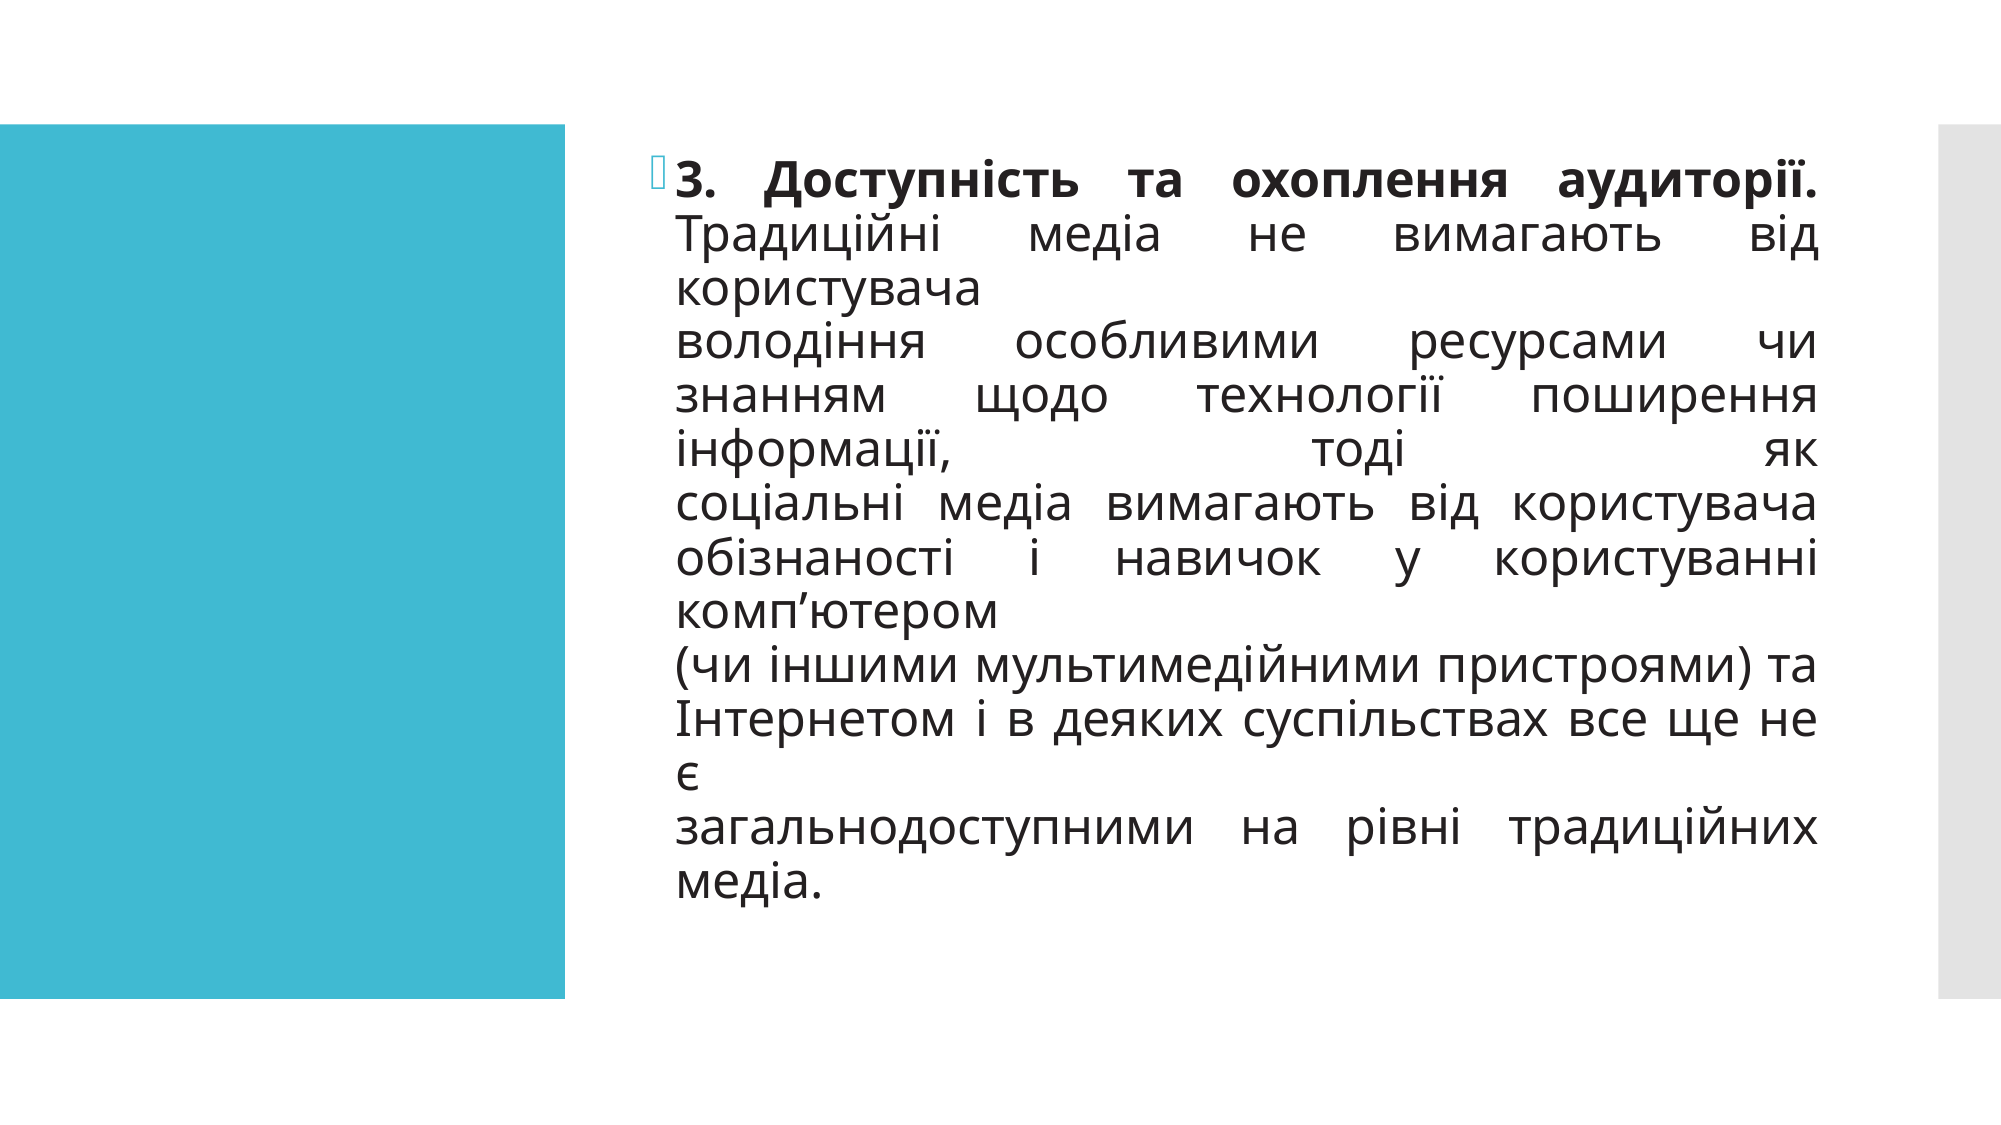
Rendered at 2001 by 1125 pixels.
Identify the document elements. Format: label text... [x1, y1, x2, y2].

list 3. Доступність та охоплення аудиторії. Традиційні медіа не вимагають від користувача володіння особливими ресурсами чи знанням щодо технології поширення інформації, тоді як соціальні медіа вимагають від користувача обізнаності і навичок у користуванні комп’ютером (чи іншими мультимедійними пристроями) та Інтернетом і в деяких суспільствах все ще не є загальнодоступними на рівні традиційних медіа. [634, 141, 1835, 982]
